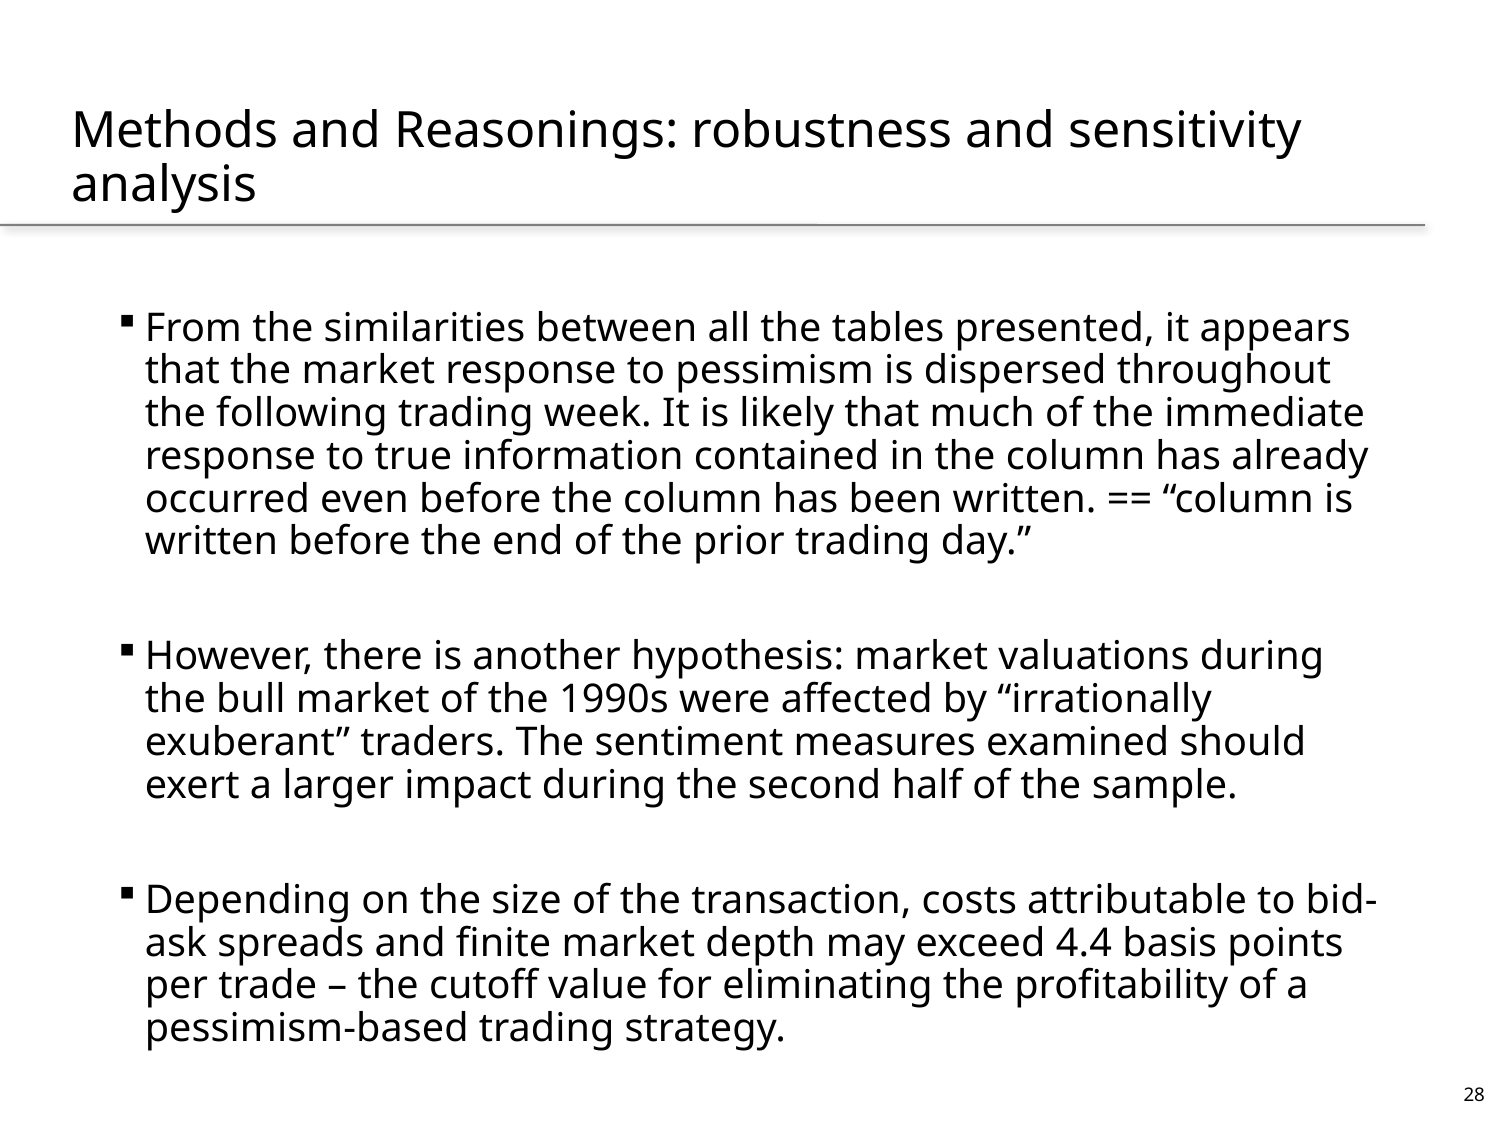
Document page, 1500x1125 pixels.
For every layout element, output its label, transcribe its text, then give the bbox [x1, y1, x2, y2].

slide_number 28 [1162, 1065, 1500, 1125]
list From the similarities between all the tables presented, it appears that the market response to pessimism is dispersed throughout the following trading week. It is likely that much of the immediate response to true information contained in the column has already occurred even before the column has been written. == “column is written before the end of the prior trading day.” However, there is another hypothesis: market valuations during the bull market of the 1990s were affected by “irrationally exuberant” traders. The sentiment measures examined should exert a larger impact during the second half of the sample. Depending on the size of the transaction, costs attributable to bid-ask spreads and finite market depth may exceed 4.4 basis points per trade – the cutoff value for eliminating the profitability of a pessimism-based trading strategy. [103, 299, 1397, 1070]
title Methods and Reasonings: robustness and sensitivity analysis [56, 55, 1351, 221]
